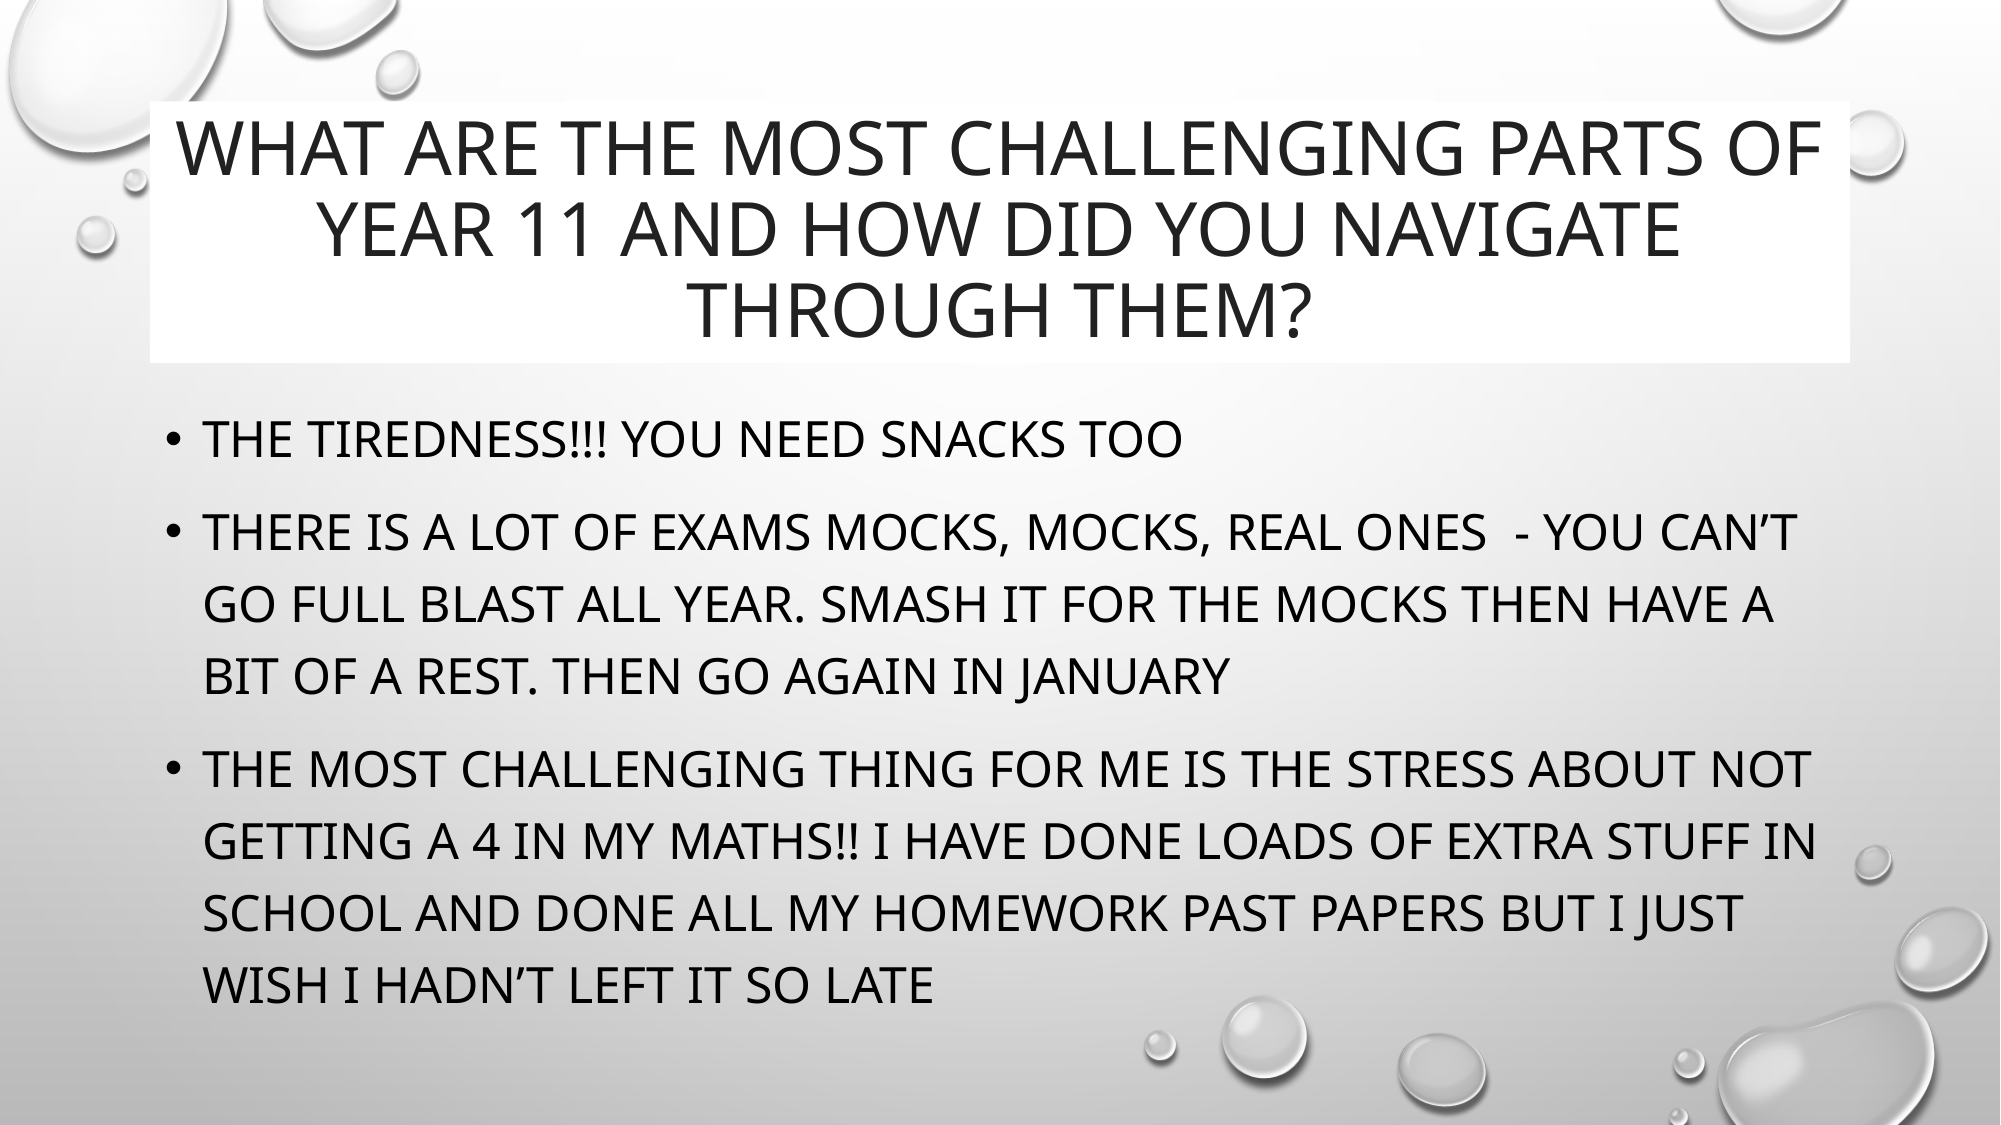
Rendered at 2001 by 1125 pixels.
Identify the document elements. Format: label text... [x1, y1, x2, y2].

list The tiredness!!! You need snacks too There is a lot of exams mocks, mocks, real ones - you can’t go full blast all year. Smash it for the mocks then have a bit of a rest. Then go again in January The most challenging thing for me is the stress about not getting a 4 in my maths!! I have done loads of extra stuff in school and done all my homework past papers but I just wish I hadn’t left it so late [149, 388, 1850, 1024]
title What are the most challenging parts of year 11 and how did you navigate through them? [149, 101, 1851, 364]
picture [0, 0, 2000, 1125]
